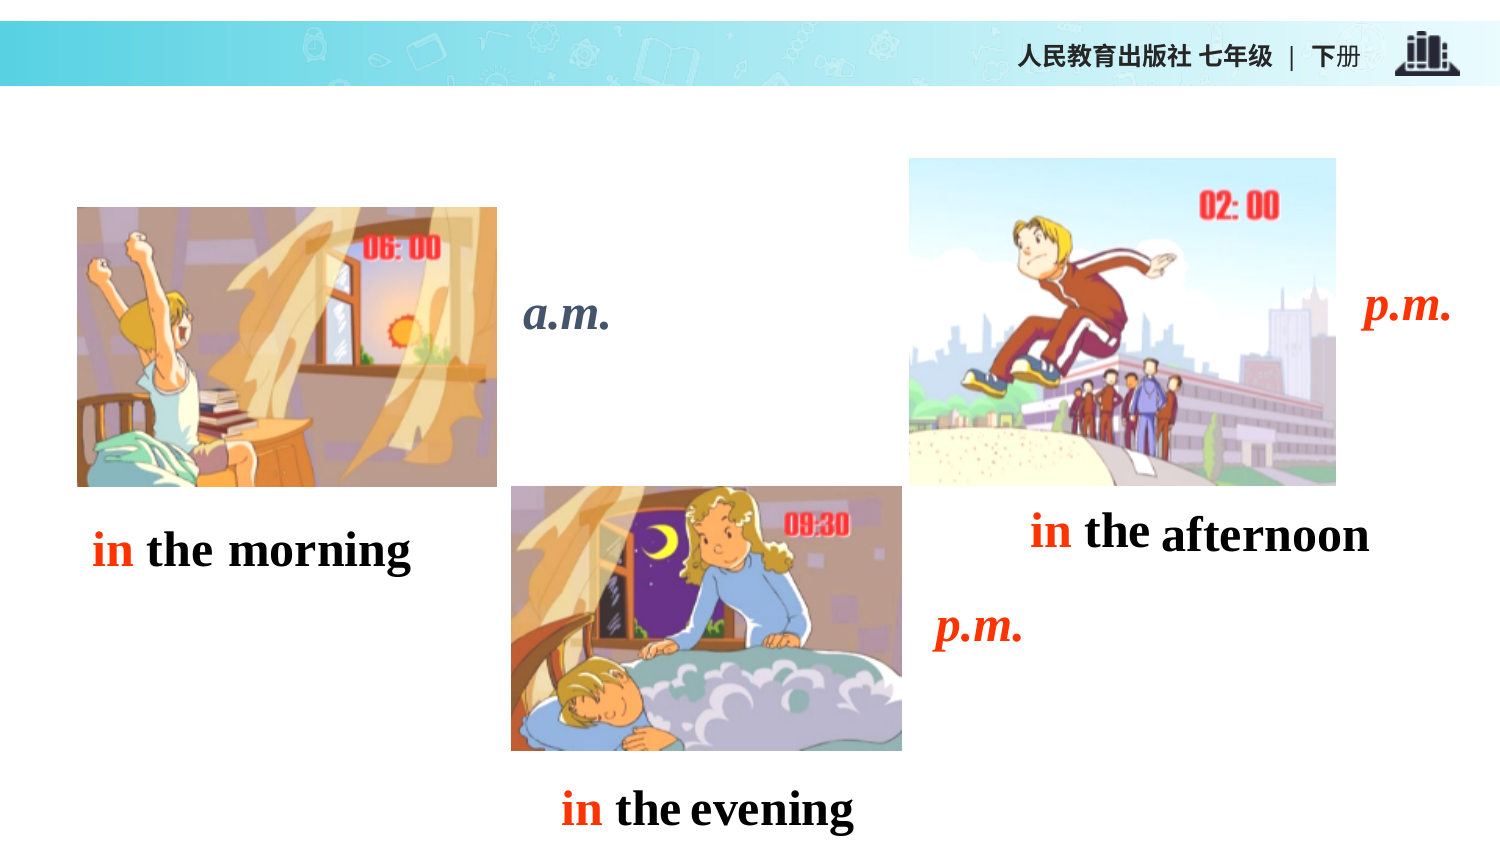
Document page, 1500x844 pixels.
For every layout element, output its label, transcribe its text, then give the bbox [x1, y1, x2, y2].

text_box afternoon [1150, 495, 1382, 567]
text_box morning [216, 510, 423, 582]
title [909, 158, 1336, 486]
picture [303, 22, 1385, 86]
text_box a.m. [511, 273, 639, 345]
text_box in the [81, 510, 216, 582]
picture [511, 486, 902, 751]
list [77, 207, 497, 487]
text_box in the [1018, 491, 1173, 564]
picture [1395, 31, 1460, 76]
text_box p.m. [924, 586, 1058, 658]
text_box evening [679, 770, 867, 842]
text_box in the [549, 770, 679, 842]
text_box p.m. [1353, 264, 1465, 337]
